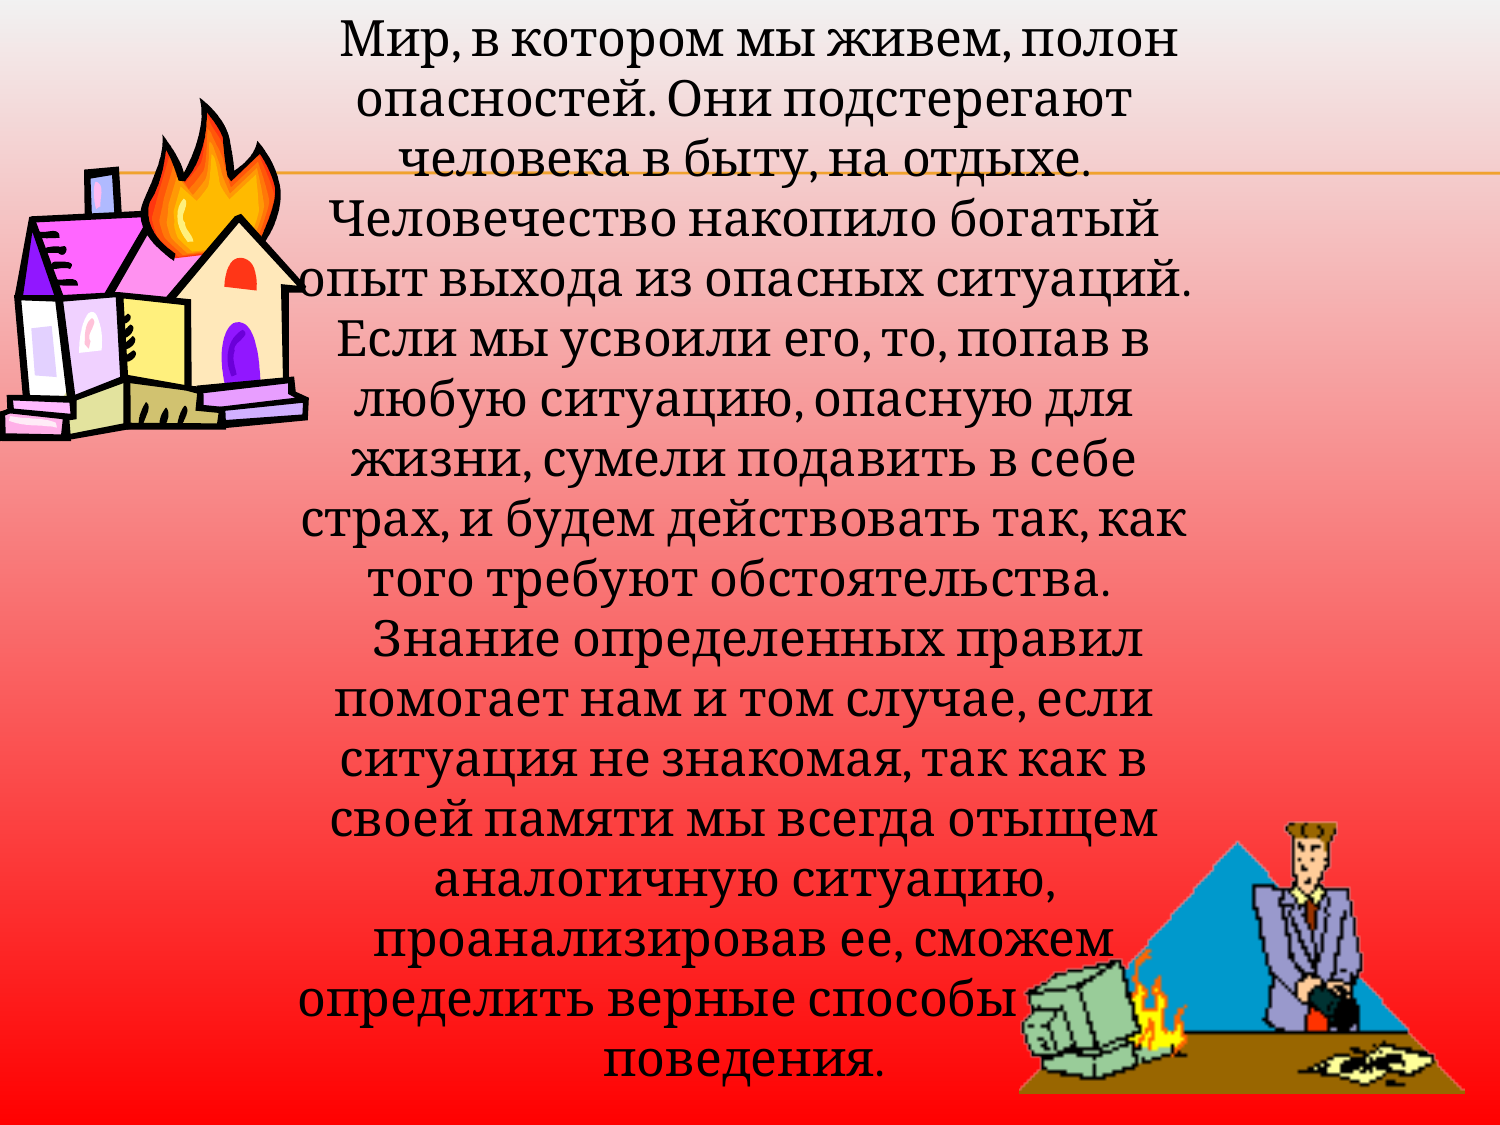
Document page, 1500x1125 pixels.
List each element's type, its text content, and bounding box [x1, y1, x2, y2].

text_box Мир, в котором мы живем, полон опасностей. Они подстерегают человека в быту, на отдыхе. Человечество накопило богатый опыт выхода из опасных ситуаций. Если мы усвоили его, то, попав в любую ситуацию, опасную для жизни, сумели подавить в себе страх, и будем действовать так, как того требуют обстоятельства. Знание определенных правил помогает нам и том случае, если ситуация не знакомая, так как в своей памяти мы всегда отыщем аналогичную ситуацию, проанализировав ее, сможем определить верные способы своего поведения. [269, 0, 1219, 1094]
picture [0, 93, 314, 446]
picture [1019, 820, 1466, 1094]
